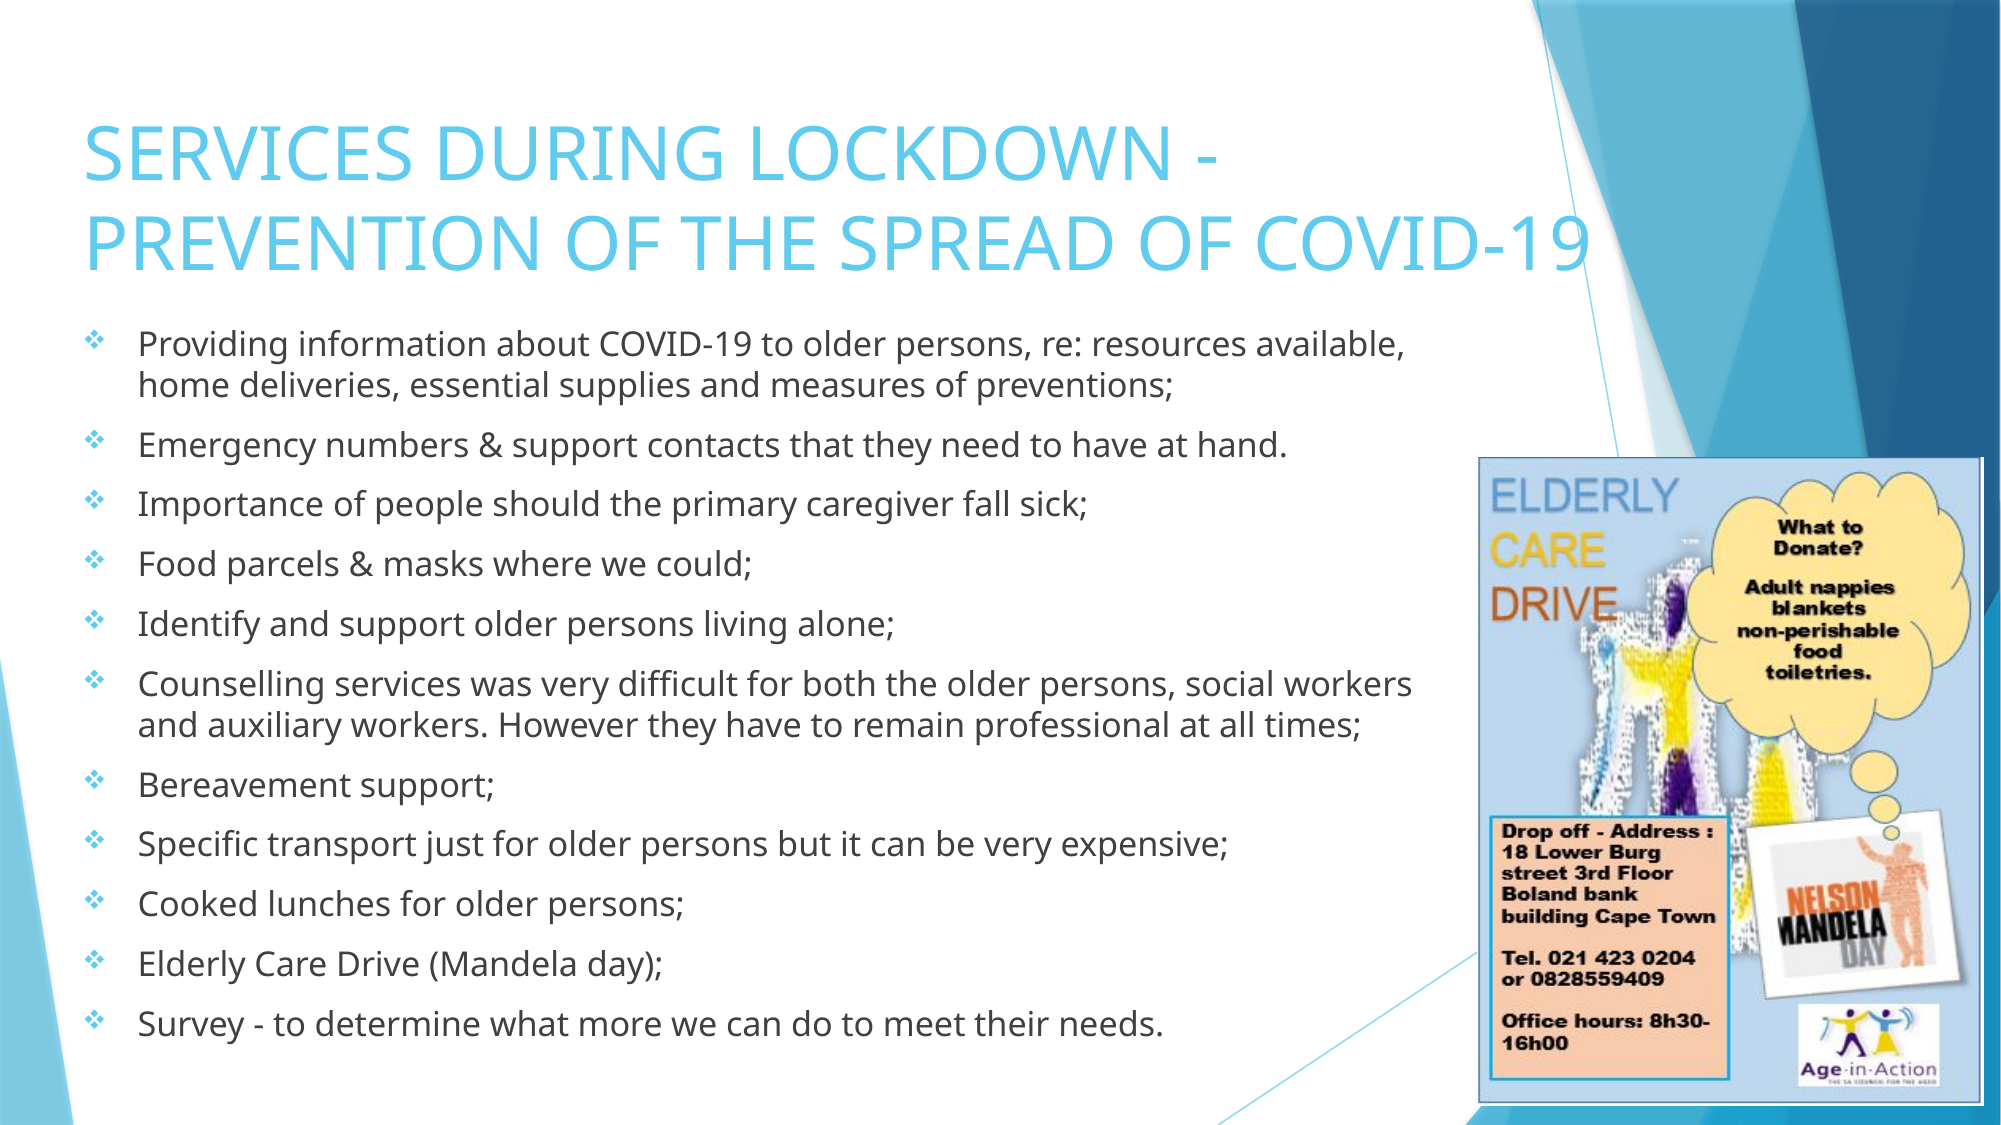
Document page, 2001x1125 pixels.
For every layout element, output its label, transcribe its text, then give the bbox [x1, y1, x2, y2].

title SERVICES DURING LOCKDOWN - PREVENTION OF THE SPREAD OF COVID-19 [69, 98, 1702, 315]
list Providing information about COVID-19 to older persons, re: resources available, home deliveries, essential supplies and measures of preventions; Emergency numbers & support contacts that they need to have at hand. Importance of people should the primary caregiver fall sick; Food parcels & masks where we could; Identify and support older persons living alone; Counselling services was very difficult for both the older persons, social workers and auxiliary workers. However they have to remain professional at all times; Bereavement support; Specific transport just for older persons but it can be very expensive; Cooked lunches for older persons; Elderly Care Drive (Mandela day); Survey - to determine what more we can do to meet their needs. [67, 314, 1478, 1063]
picture [1476, 456, 1984, 1107]
